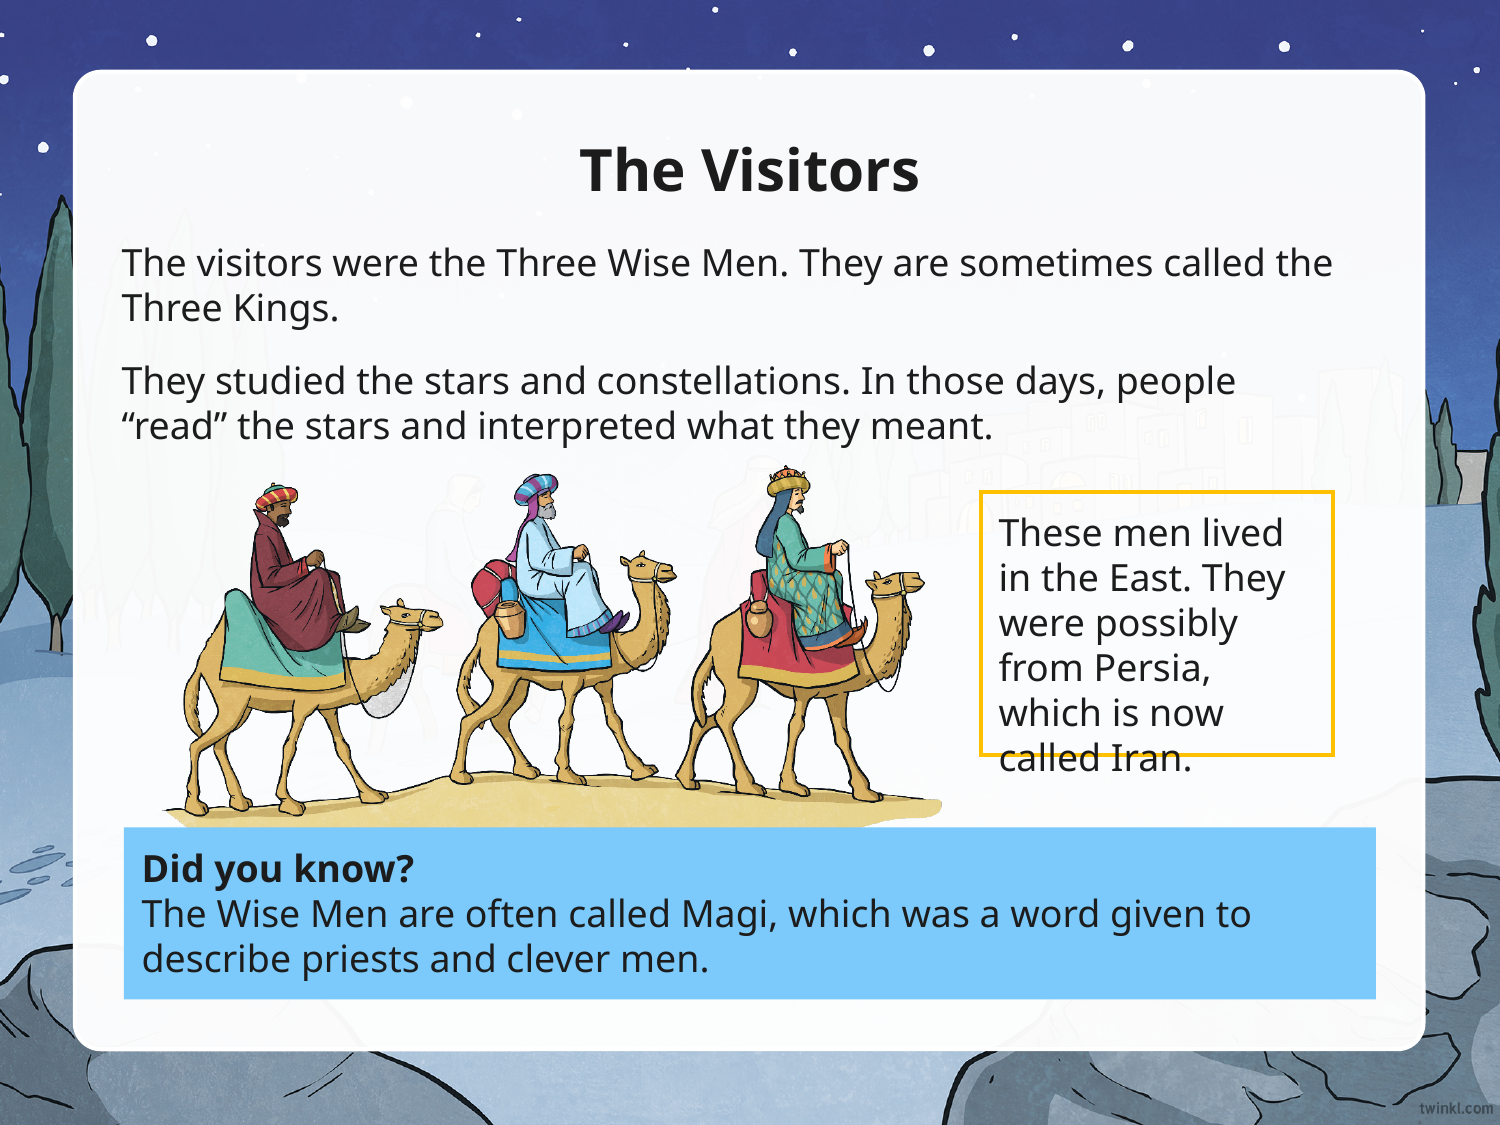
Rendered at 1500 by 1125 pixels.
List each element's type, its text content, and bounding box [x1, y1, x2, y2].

text_box These men lived in the East. They were possibly from Persia, which is now called Iran. [980, 491, 1334, 755]
text_box The Visitors [123, 125, 1376, 212]
text_box The visitors were the Three Wise Men. They are sometimes called the Three Kings. [106, 230, 1394, 292]
text_box Did you know? The Wise Men are often called Magi, which was a word given to describe priests and clever men. [123, 827, 1376, 1000]
picture [0, 0, 1500, 1125]
text_box They studied the stars and constellations. In those days, people “read” the stars and interpreted what they meant. [106, 349, 1359, 456]
